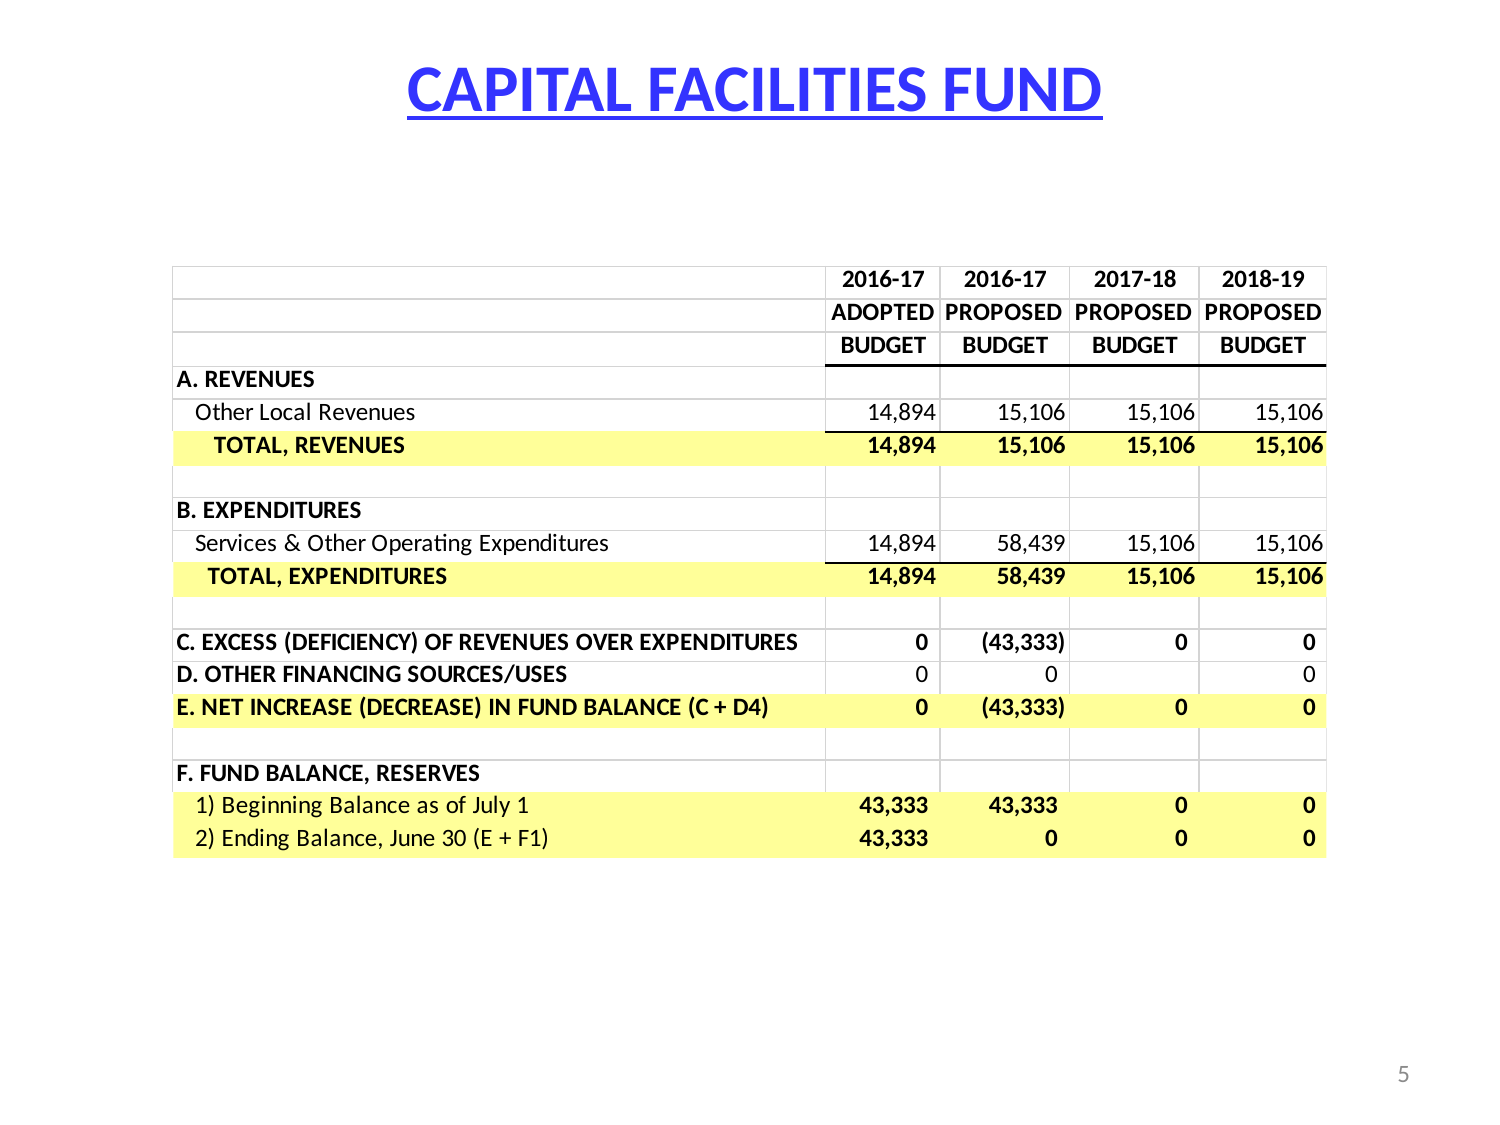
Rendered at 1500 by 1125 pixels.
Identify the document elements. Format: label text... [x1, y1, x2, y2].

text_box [171, 265, 1329, 860]
slide_number 5 [1074, 1042, 1425, 1103]
text_box CAPITAL FACILITIES FUND [392, 37, 1118, 133]
